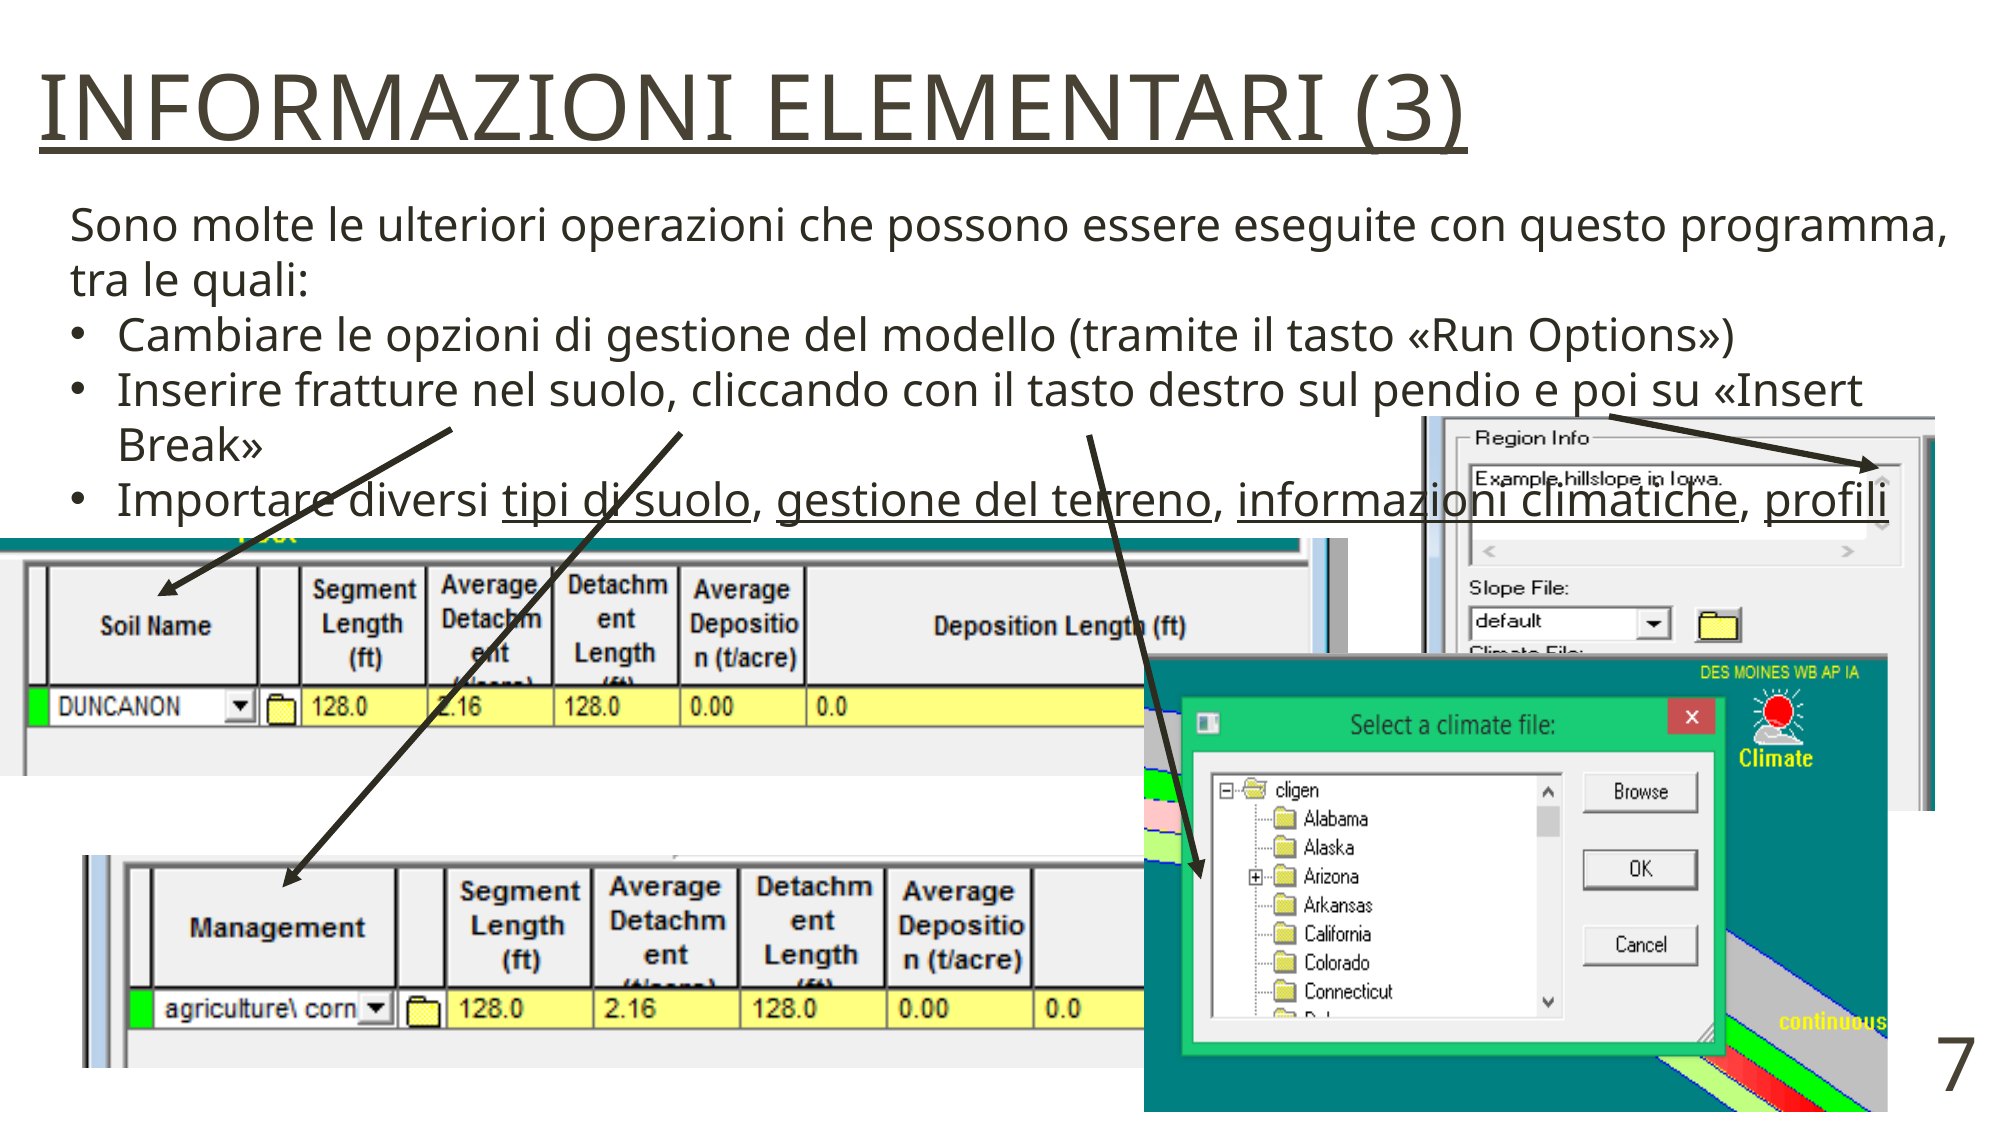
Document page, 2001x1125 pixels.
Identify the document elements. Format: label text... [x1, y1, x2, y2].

slide_number 7 [1920, 1044, 2000, 1090]
picture [682, 538, 1088, 776]
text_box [156, 428, 452, 597]
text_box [1608, 416, 1880, 469]
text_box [1088, 434, 1202, 880]
text_box Sono molte le ulteriori operazioni che possono essere eseguite con questo programma, tra le quali: Cambiare le opzioni di gestione del modello (tramite il tasto «Run Options») Inserire fratture nel suolo, cliccando con il tasto destro sul pendio e poi su «Insert Break» Importare diversi tipi di suolo, gestione del terreno, informazioni climatiche, profili [55, 188, 1965, 623]
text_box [282, 432, 682, 888]
picture [81, 416, 1935, 1112]
text_box informazioni ELEMENTARI (3) [24, 62, 1483, 175]
picture [0, 538, 282, 776]
